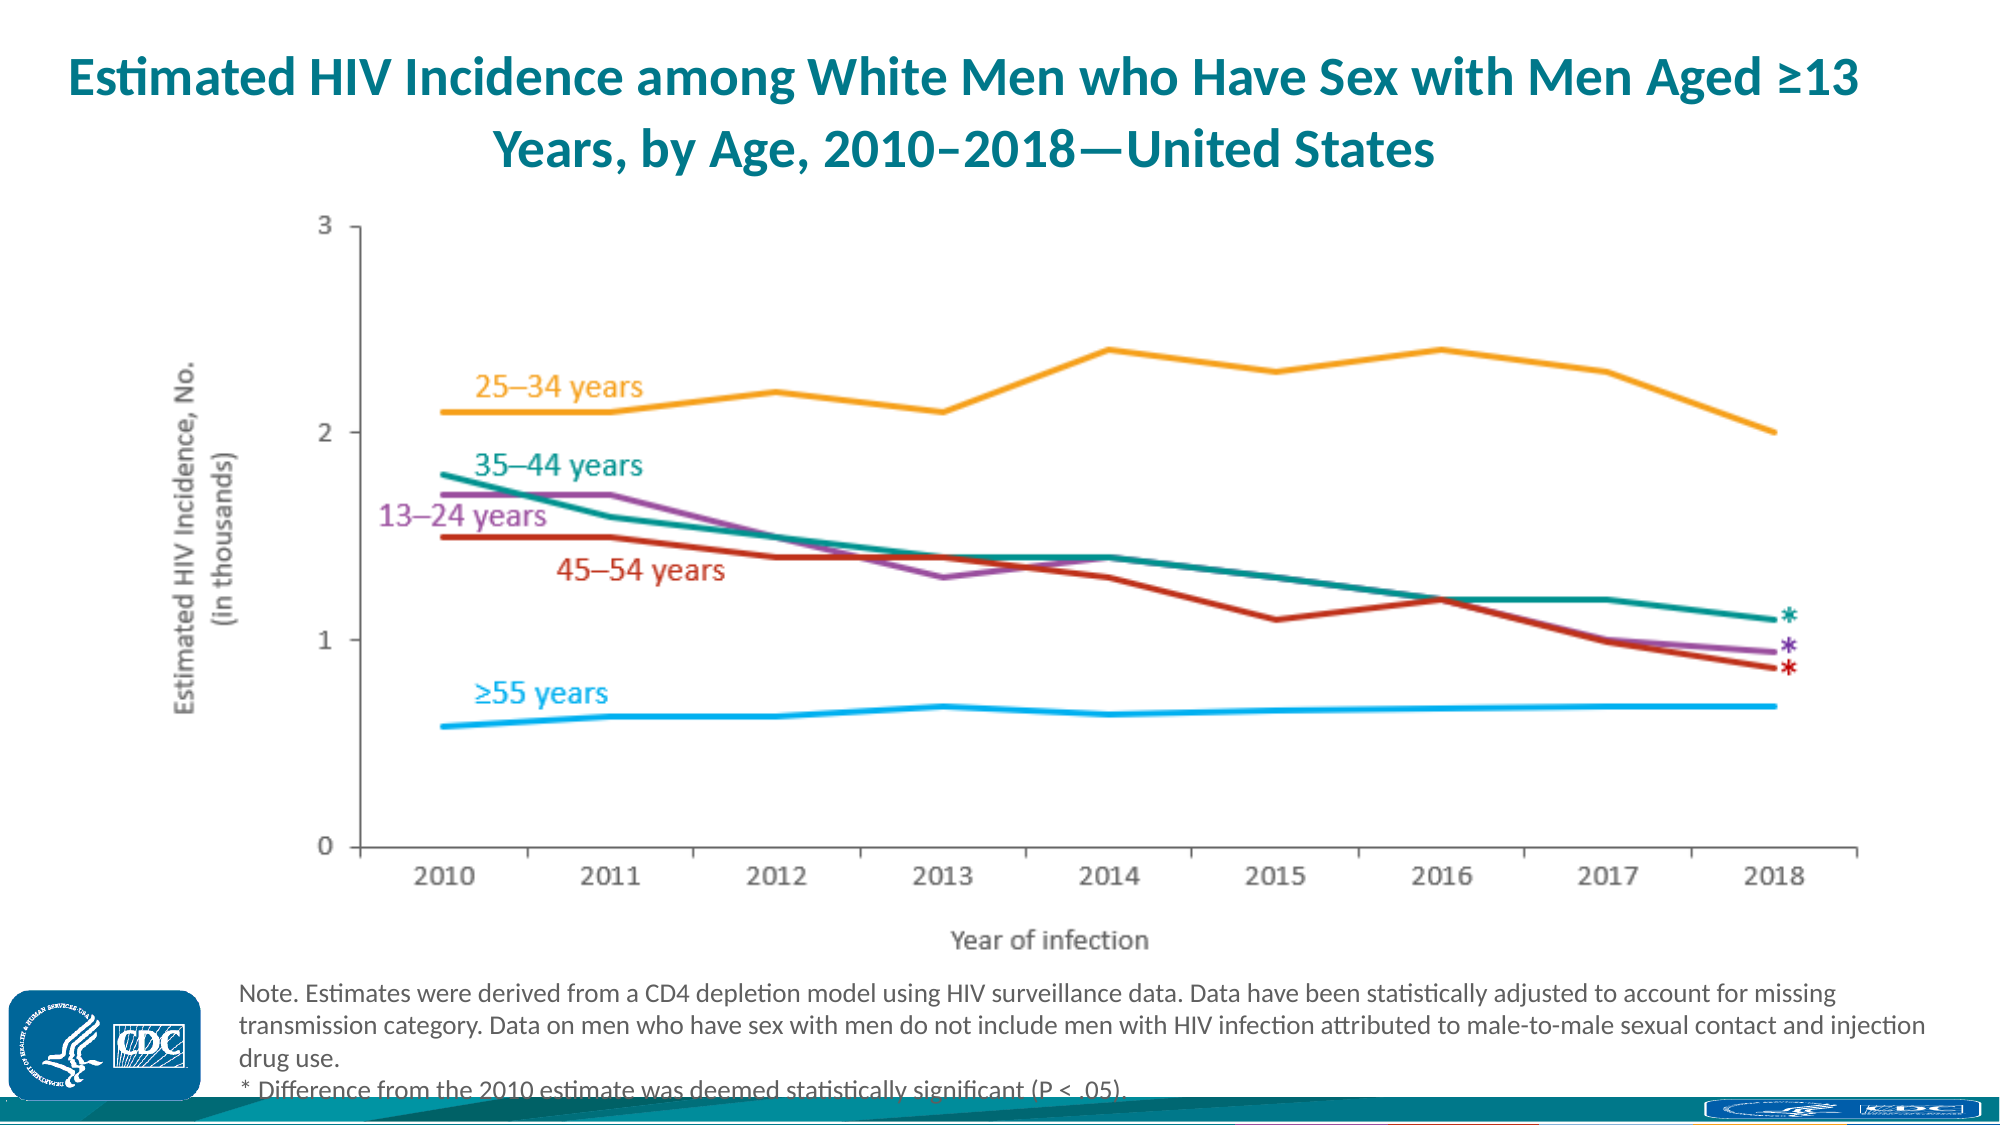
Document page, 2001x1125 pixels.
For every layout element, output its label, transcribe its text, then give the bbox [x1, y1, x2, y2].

text_box Note. Estimates were derived from a CD4 depletion model using HIV surveillance data. Data have been statistically adjusted to account for missing transmission category. Data on men who have sex with men do not include men with HIV infection attributed to male-to-male sexual contact and injection drug use. * Difference from the 2010 estimate was deemed statistically significant (P < .05). [223, 967, 1990, 1113]
picture [138, 185, 1905, 968]
picture [6, 988, 202, 1102]
title Estimated HIV Incidence among White Men who Have Sex with Men Aged ≥13 Years, by Age, 2010–2018—United States [25, 0, 1905, 187]
